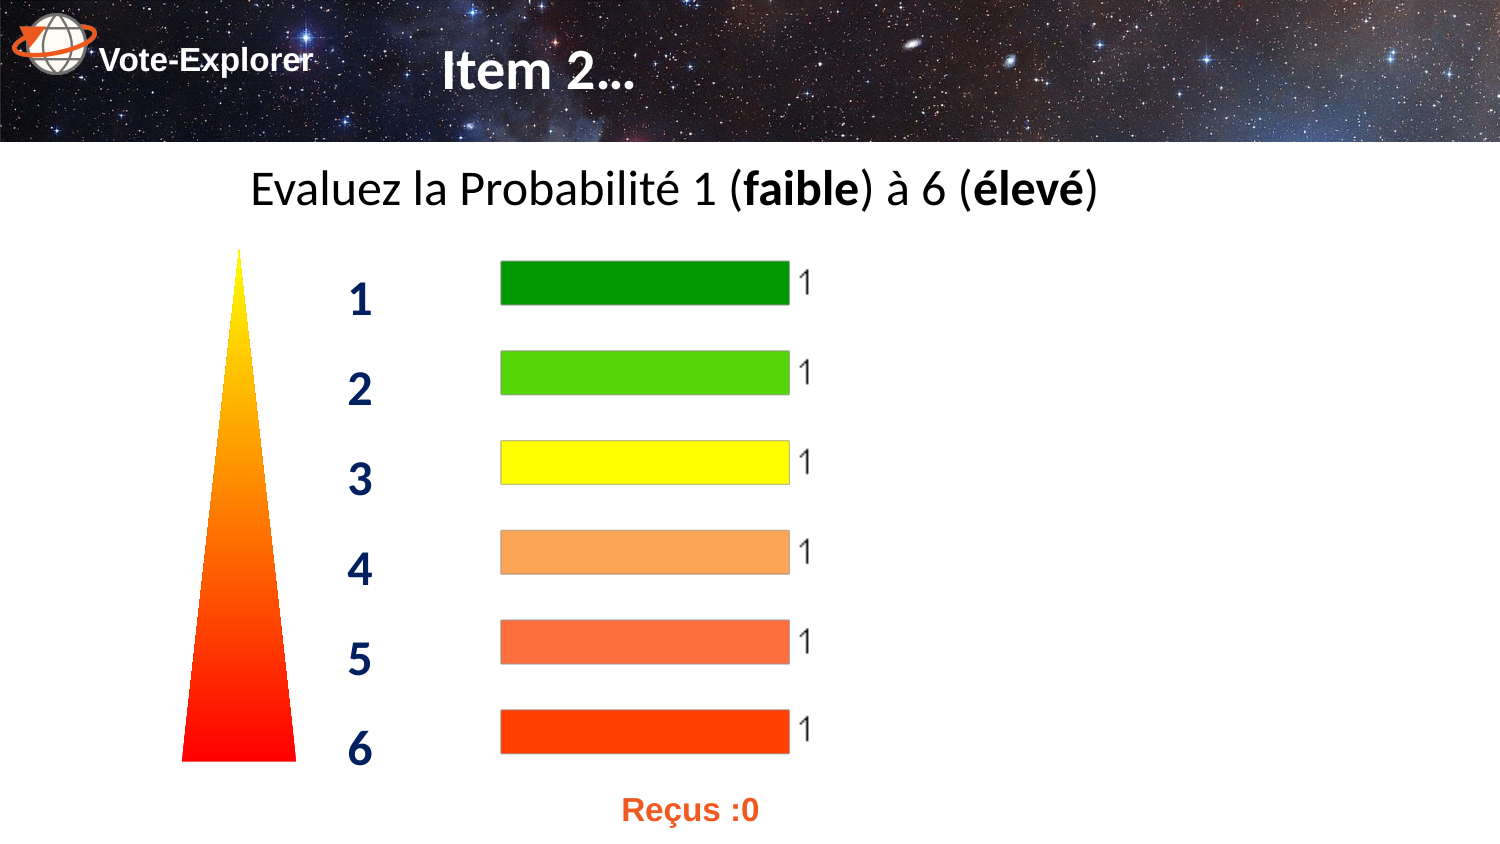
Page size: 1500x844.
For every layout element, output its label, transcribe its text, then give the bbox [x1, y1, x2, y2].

text_box 1 2 3 4 5 6 [332, 228, 452, 702]
title Evaluez la Probabilité 1 (faible) à 6 (élevé) [37, 140, 1313, 229]
text_box [179, 248, 299, 764]
picture [12, 13, 97, 75]
picture [491, 174, 859, 844]
text_box Item 2… [426, 32, 1500, 100]
